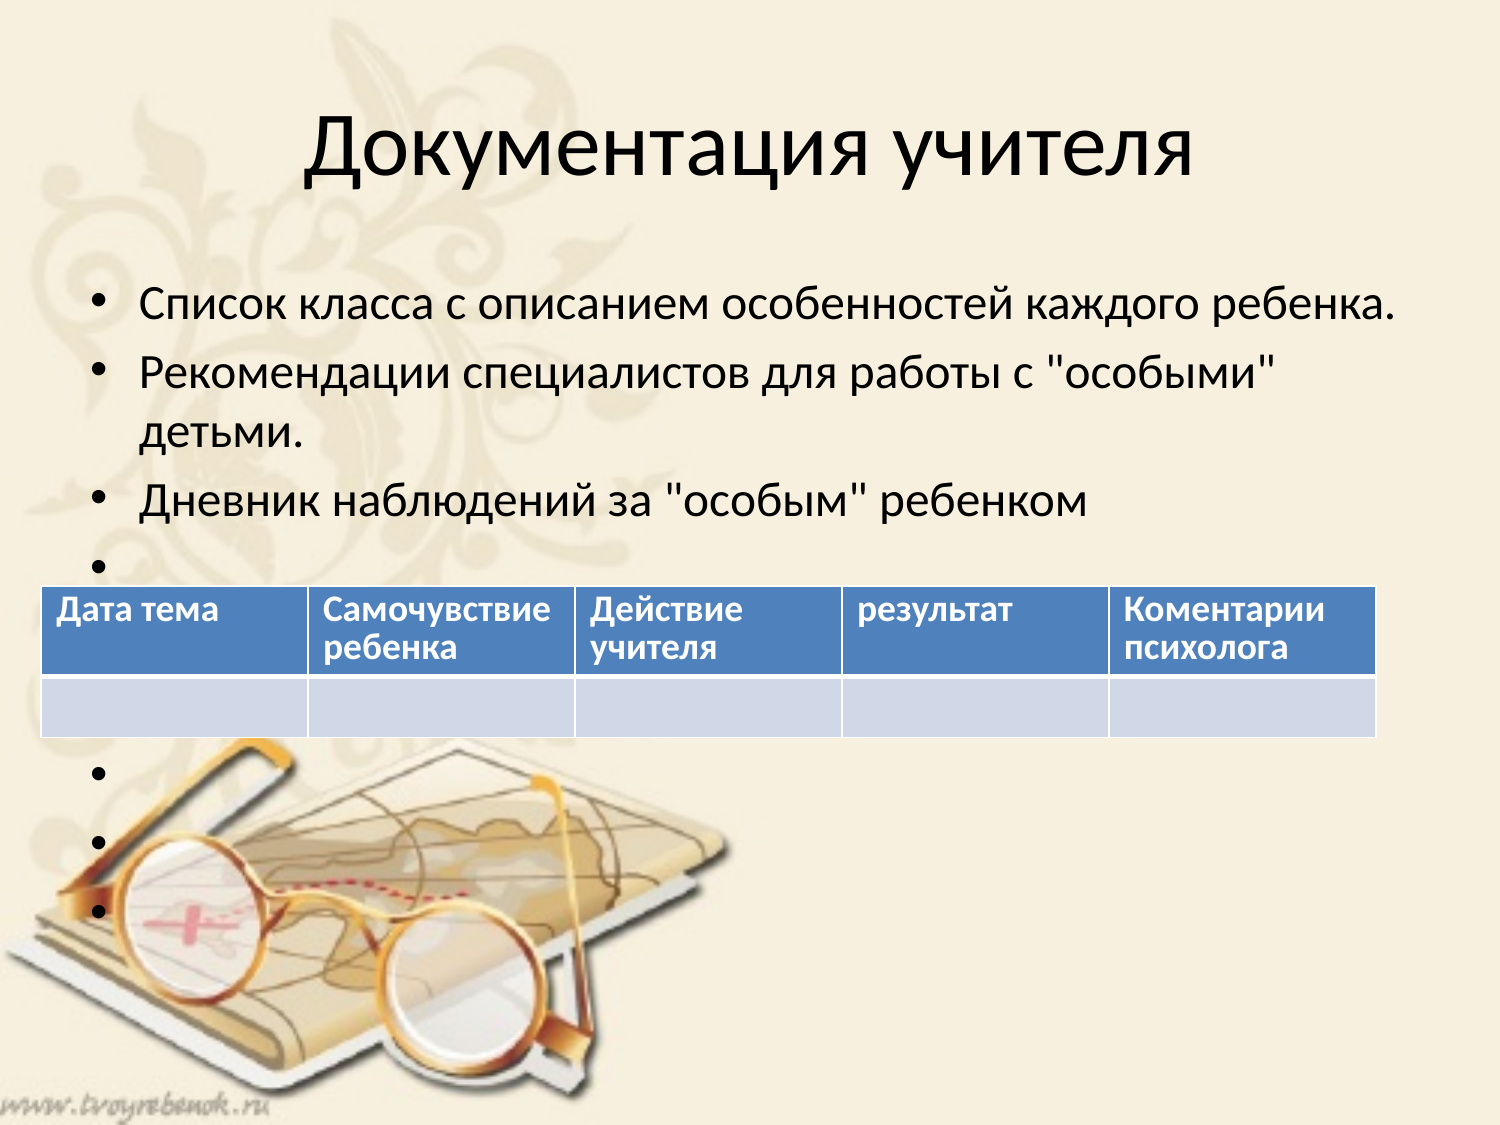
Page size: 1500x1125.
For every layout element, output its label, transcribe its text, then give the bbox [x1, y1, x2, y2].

table_header Дата тема [42, 587, 307, 674]
table_header результат [843, 587, 1108, 674]
table_cell [843, 679, 1108, 737]
table_header Самочувствие ребенка [309, 587, 574, 674]
table_header Коментарии психолога [1110, 587, 1375, 674]
table_cell [42, 679, 307, 737]
table_cell [576, 679, 841, 737]
picture [0, 0, 1500, 1125]
table_cell [1110, 679, 1375, 737]
list Список класса с описанием особенностей каждого ребенка. Рекомендации специалистов для работы с "особыми" детьми. Дневник наблюдений за "особым" ребенком [75, 262, 1425, 1005]
title Документация учителя [75, 45, 1425, 233]
table_cell [309, 679, 574, 737]
table_header Действие учителя [576, 587, 841, 674]
